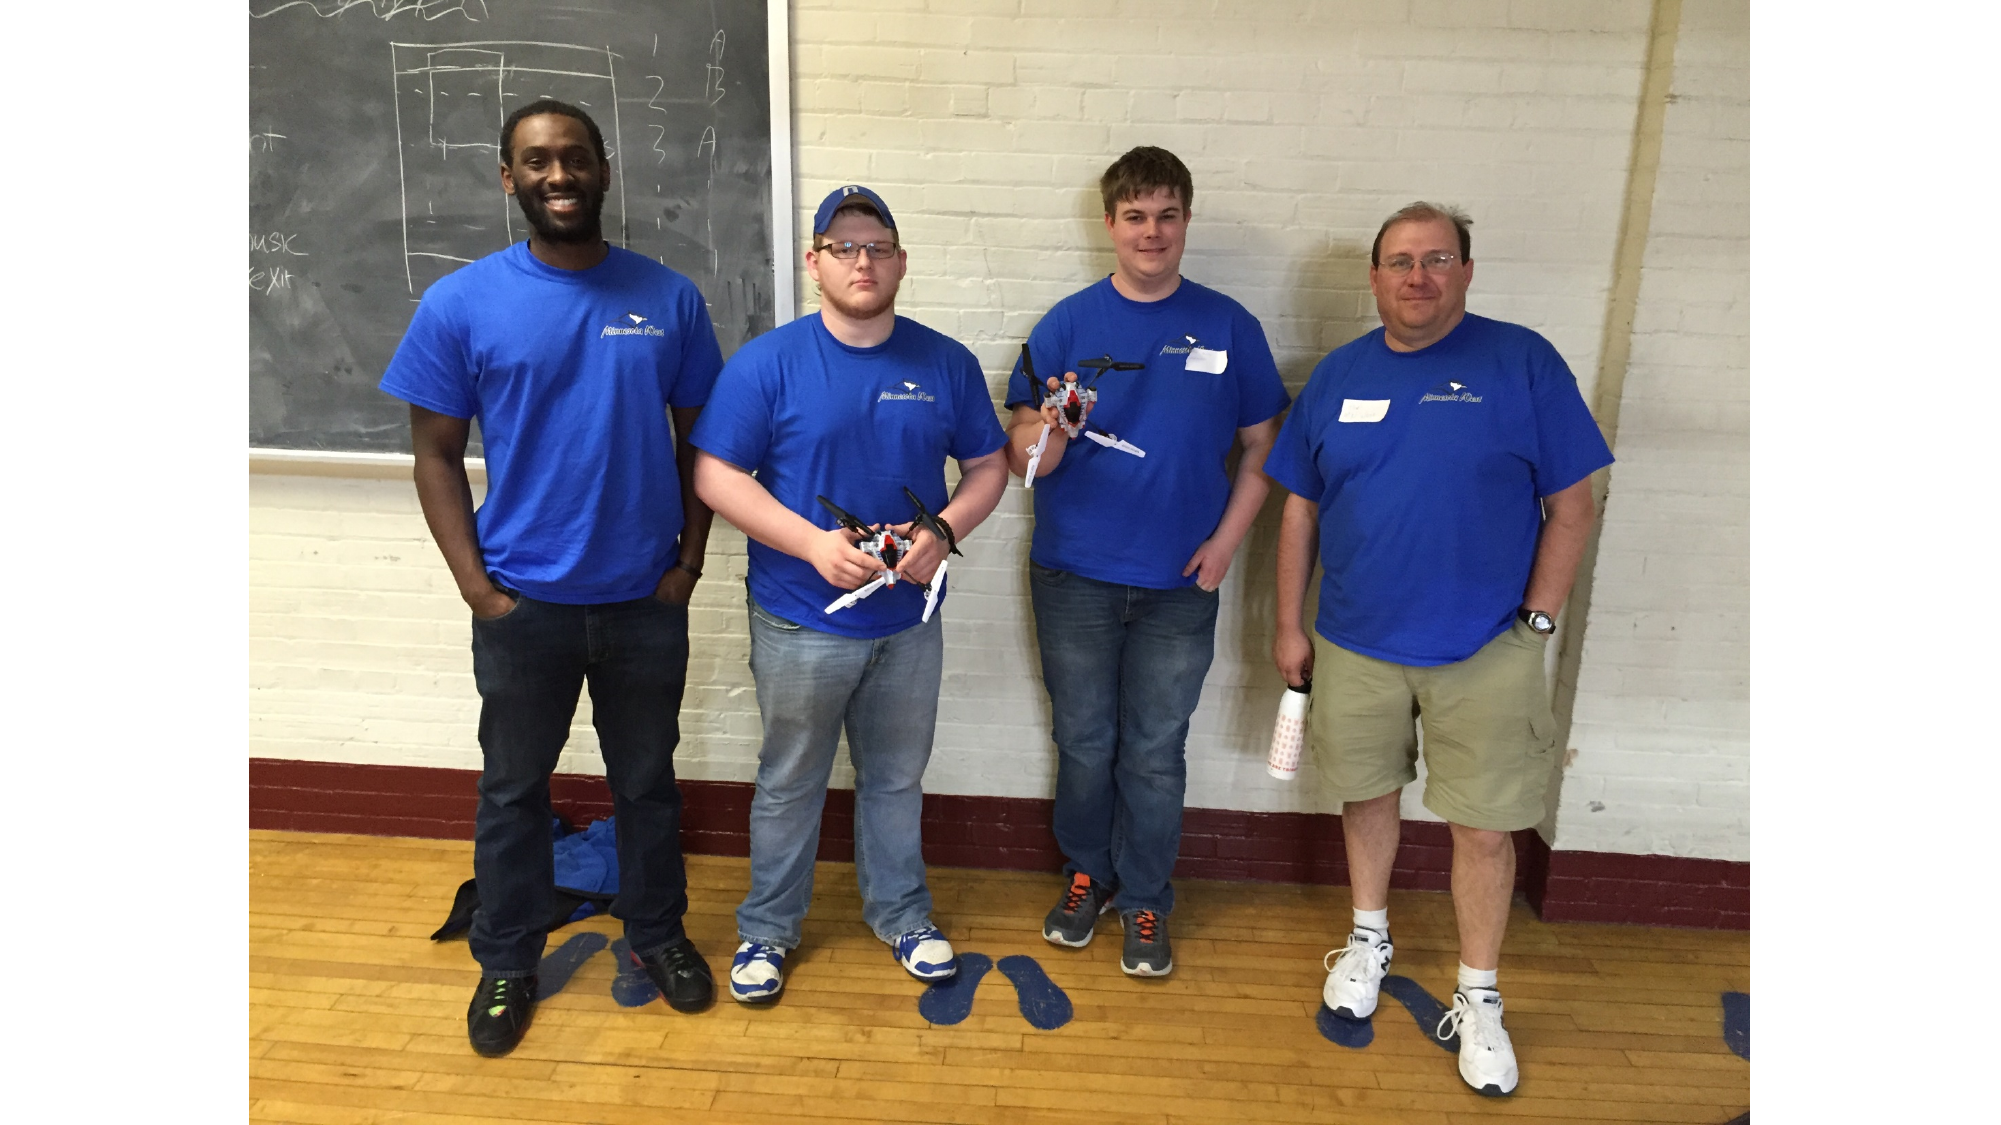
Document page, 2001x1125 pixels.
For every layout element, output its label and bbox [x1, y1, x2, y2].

picture [249, 0, 1750, 1125]
